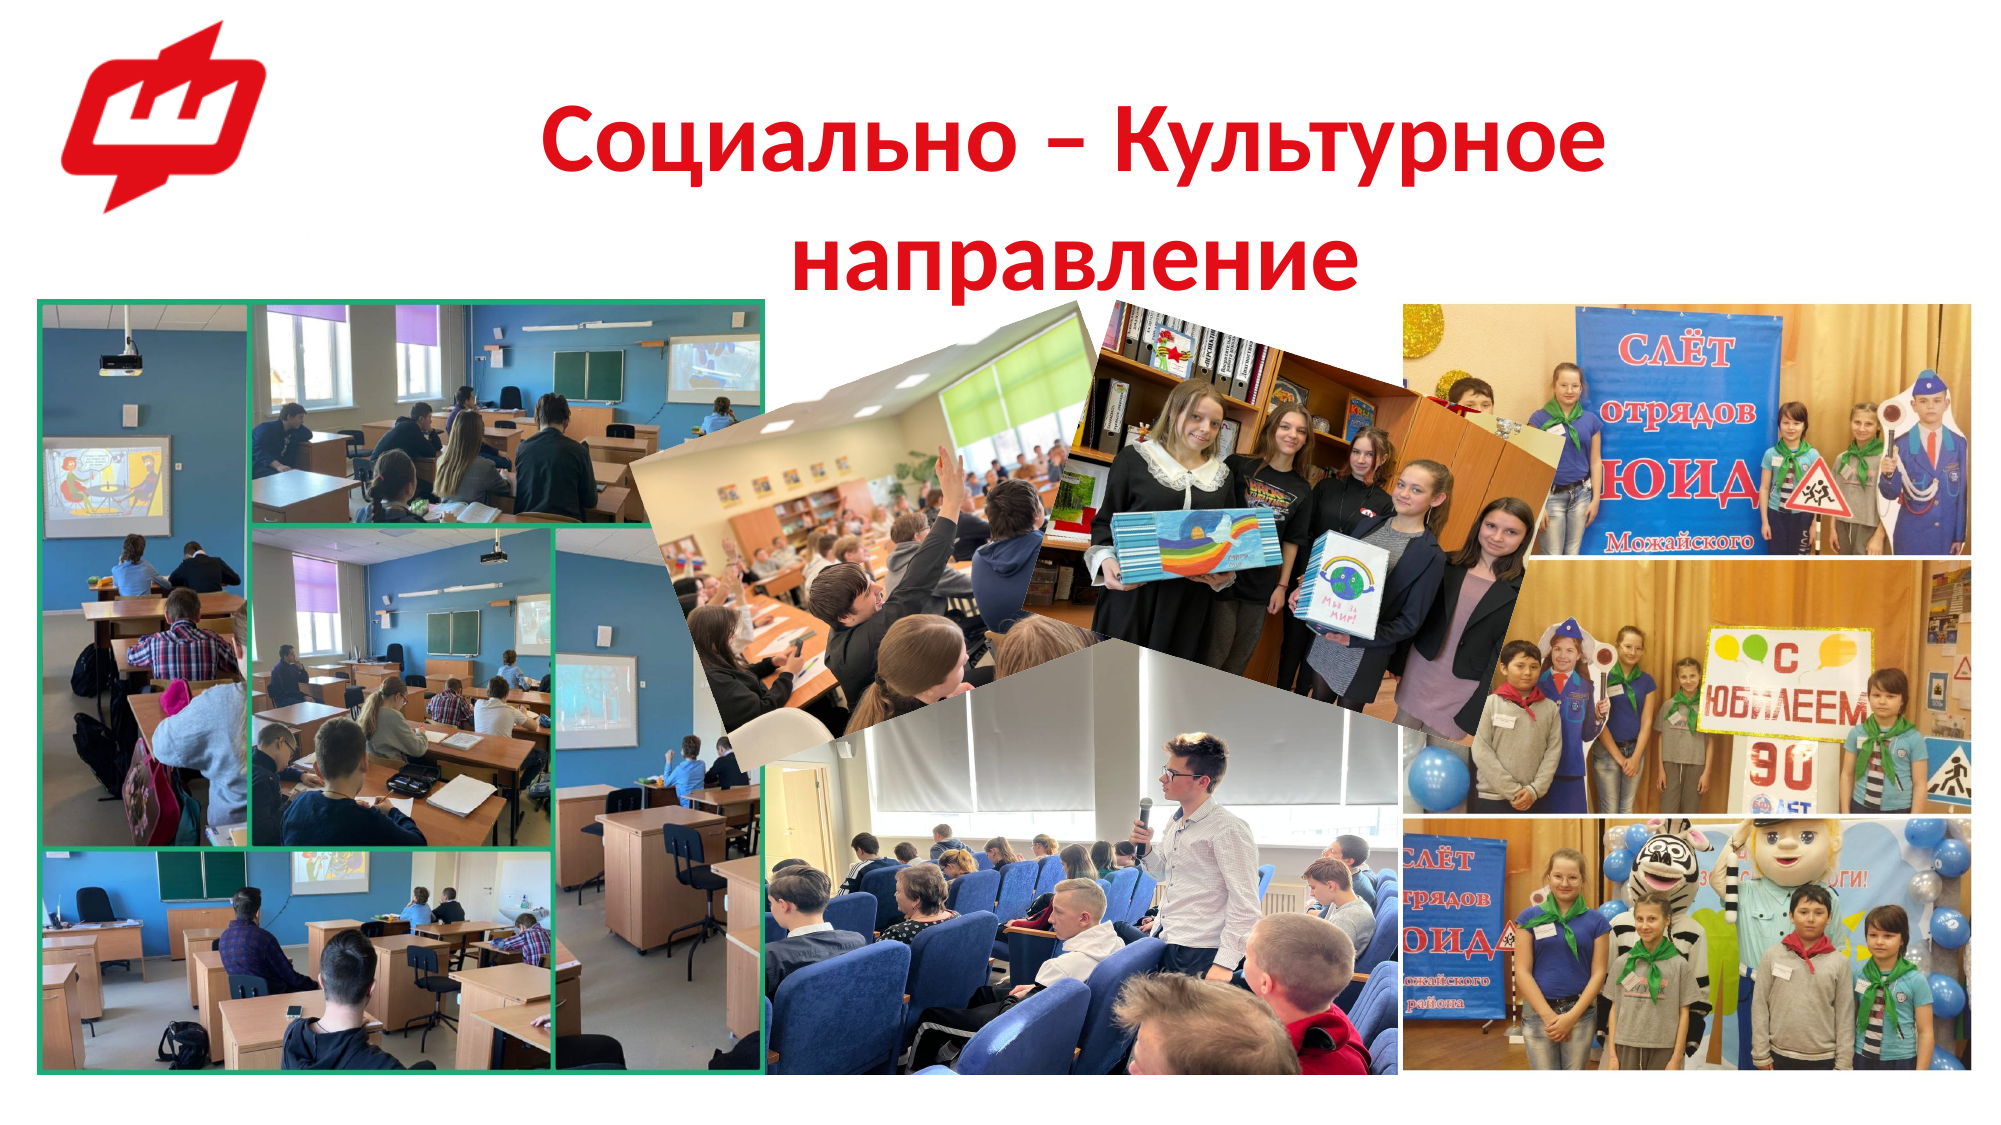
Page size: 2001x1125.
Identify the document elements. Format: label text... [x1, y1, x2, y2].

picture [24, 0, 309, 237]
text_box Социально – Культурное направление [275, 63, 1875, 319]
picture [37, 299, 1976, 1075]
